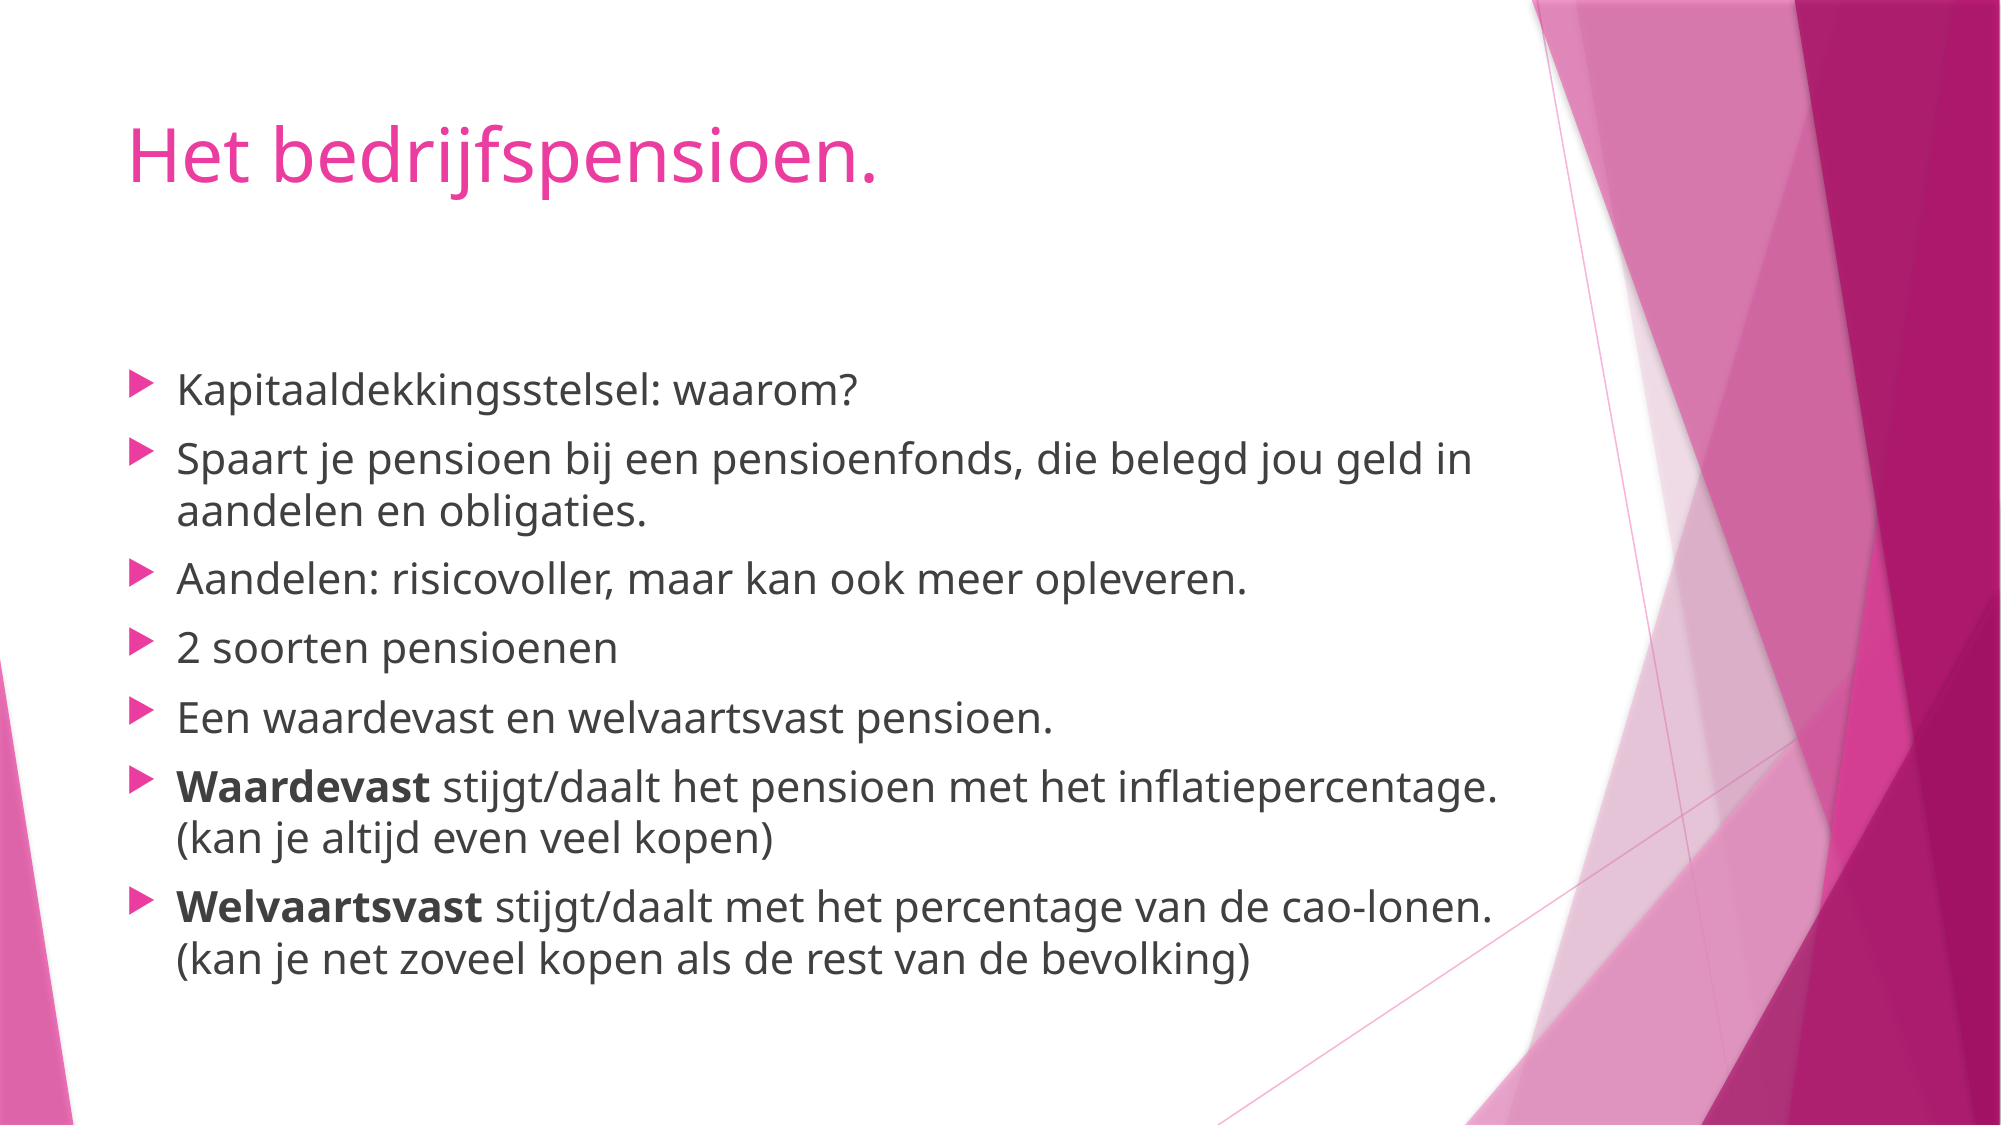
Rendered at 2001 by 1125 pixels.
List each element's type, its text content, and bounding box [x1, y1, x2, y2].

title Het bedrijfspensioen. [111, 99, 1522, 317]
list Kapitaaldekkingsstelsel: waarom? Spaart je pensioen bij een pensioenfonds, die belegd jou geld in aandelen en obligaties. Aandelen: risicovoller, maar kan ook meer opleveren. 2 soorten pensioenen Een waardevast en welvaartsvast pensioen. Waardevast stijgt/daalt het pensioen met het inflatiepercentage. (kan je altijd even veel kopen) Welvaartsvast stijgt/daalt met het percentage van de cao-lonen. (kan je net zoveel kopen als de rest van de bevolking) [111, 354, 1522, 992]
